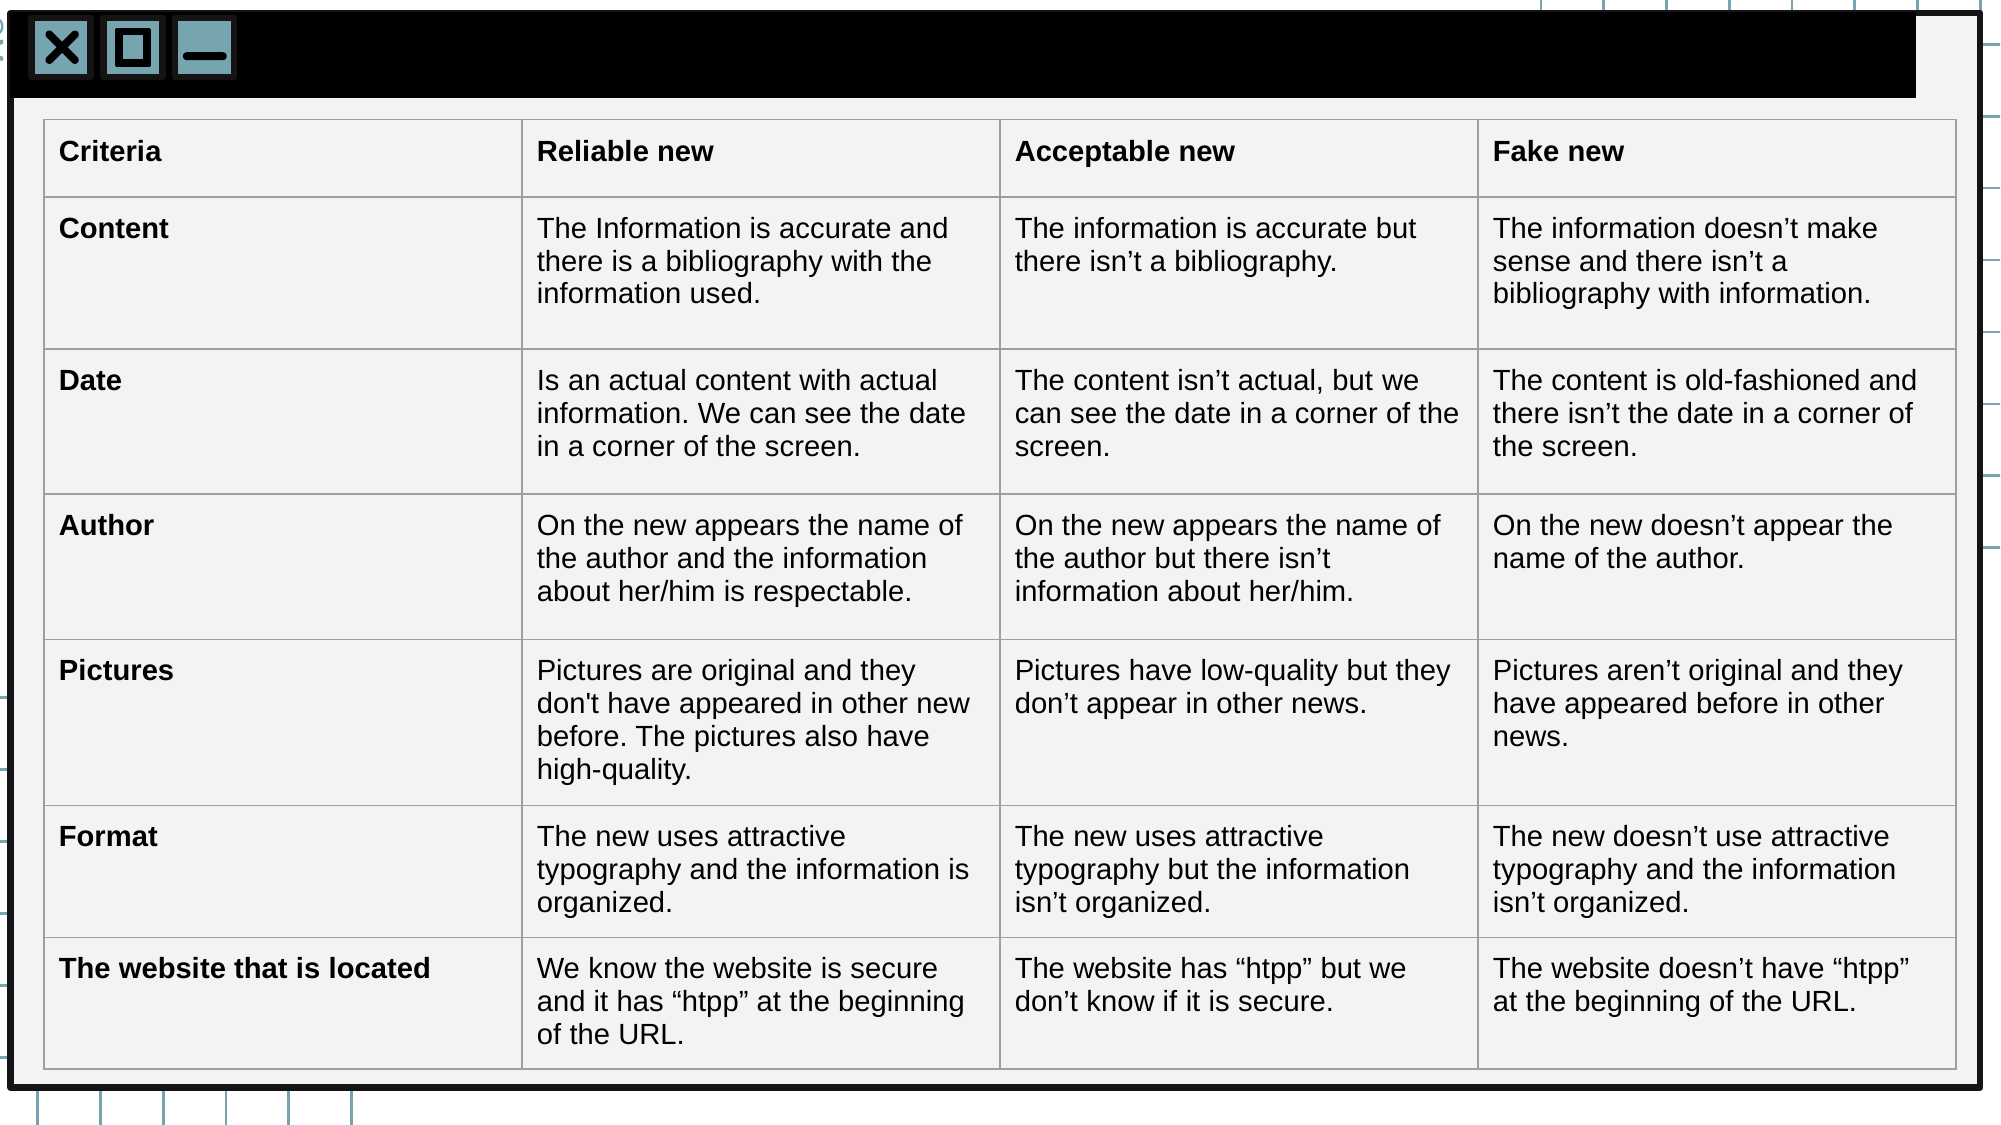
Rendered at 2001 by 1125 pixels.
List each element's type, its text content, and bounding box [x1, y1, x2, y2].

table_cell The website has “htpp” but we don’t know if it is secure. [1001, 938, 1477, 1068]
table_cell On the new appears the name of the author and the information about her/him is respectable. [523, 495, 999, 639]
table_cell Content [45, 198, 521, 348]
table_cell The Information is accurate and there is a bibliography with the information used. [523, 198, 999, 348]
table_cell The content isn’t actual, but we can see the date in a corner of the screen. [1001, 350, 1477, 493]
table_header Reliable new [523, 120, 999, 196]
table_cell Pictures are original and they don't have appeared in other new before. The pictures also have high-quality. [523, 640, 999, 805]
table_cell We know the website is secure and it has “htpp” at the beginning of the URL. [523, 938, 999, 1068]
table_cell Format [45, 806, 521, 937]
table_header Fake new [1479, 120, 1955, 196]
table_cell Is an actual content with actual information. We can see the date in a corner of the screen. [523, 350, 999, 493]
table_cell On the new doesn’t appear the name of the author. [1479, 495, 1955, 639]
table_cell On the new appears the name of the author but there isn’t information about her/him. [1001, 495, 1477, 639]
table_header Acceptable new [1001, 120, 1477, 196]
table_cell Pictures have low-quality but they don’t appear in other news. [1001, 640, 1477, 805]
table_cell Author [45, 495, 521, 639]
table_cell The website that is located [45, 938, 521, 1068]
table_cell Date [45, 350, 521, 493]
table_header Criteria [45, 120, 521, 196]
table_cell The new uses attractive typography and the information is organized. [523, 806, 999, 937]
table_cell The information doesn’t make sense and there isn’t a bibliography with information. [1479, 198, 1955, 348]
table_cell Pictures [45, 640, 521, 805]
table_cell The new doesn’t use attractive typography and the information isn’t organized. [1479, 806, 1955, 937]
table_cell The information is accurate but there isn’t a bibliography. [1001, 198, 1477, 348]
table_cell The website doesn’t have “htpp” at the beginning of the URL. [1479, 938, 1955, 1068]
table_cell Pictures aren’t original and they have appeared before in other news. [1479, 640, 1955, 805]
table_cell The content is old-fashioned and there isn’t the date in a corner of the screen. [1479, 350, 1955, 493]
table_cell The new uses attractive typography but the information isn’t organized. [1001, 806, 1477, 937]
